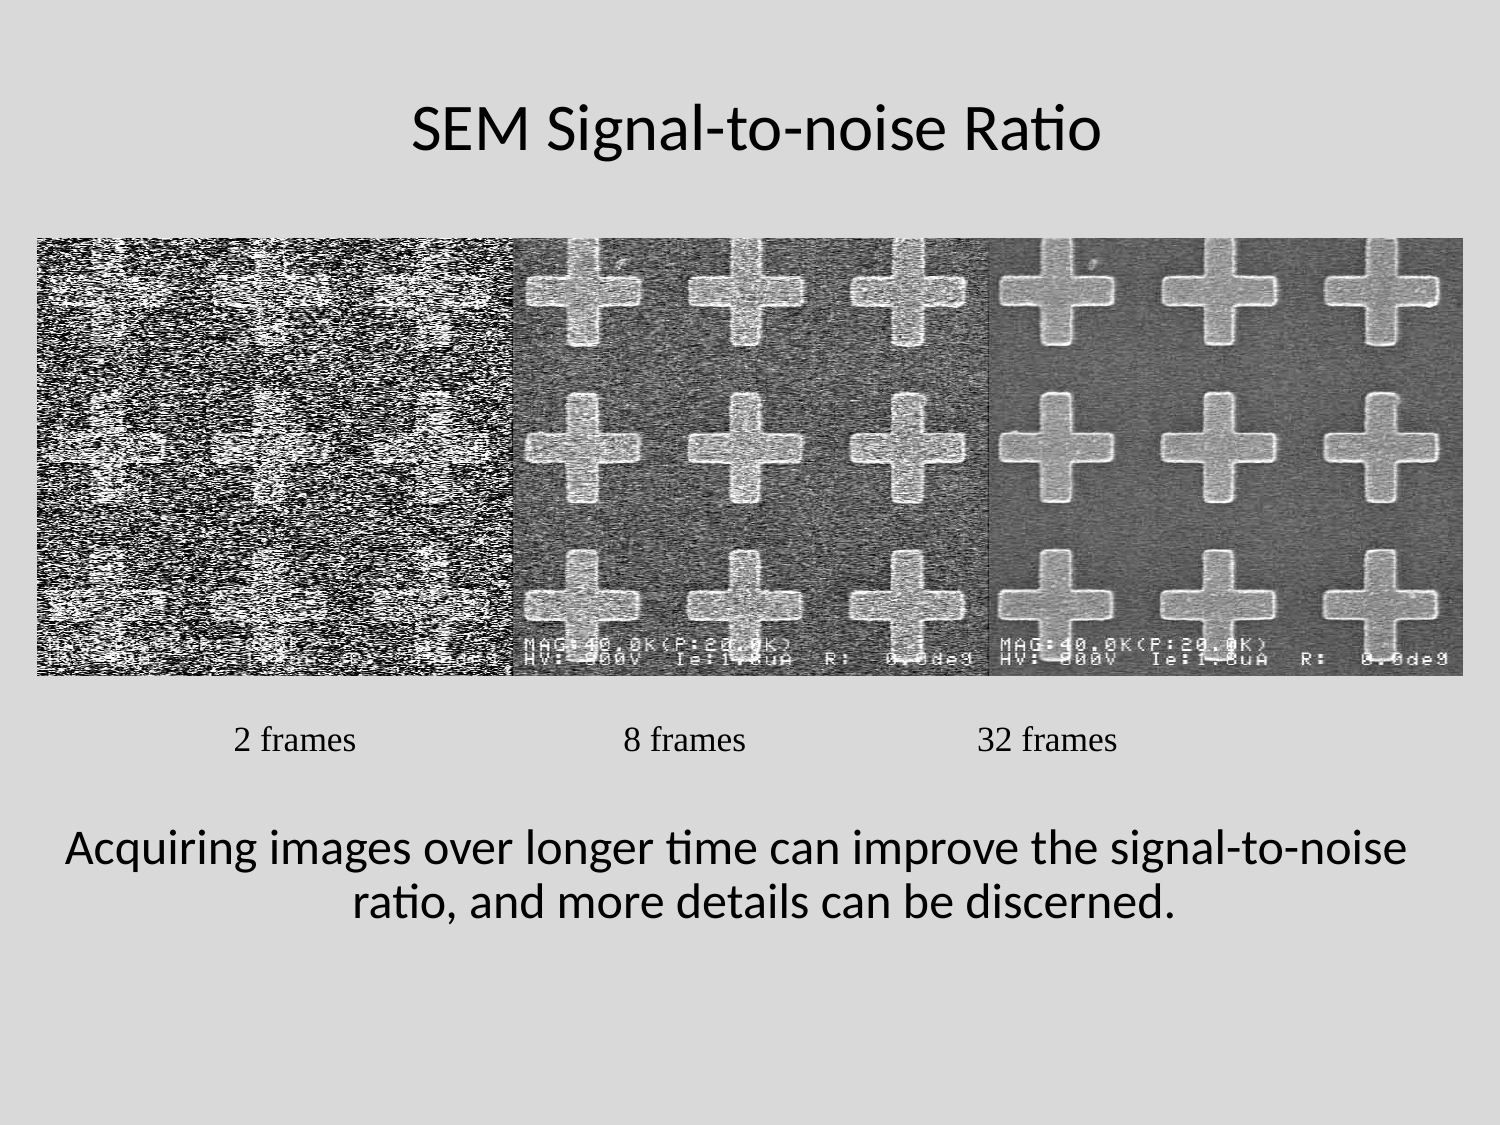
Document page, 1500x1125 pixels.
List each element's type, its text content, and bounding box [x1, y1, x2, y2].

picture [37, 238, 1464, 677]
text_box 2 frames 8 frames 32 frames [215, 707, 1371, 768]
list Acquiring images over longer time can improve the signal-to-noise ratio, and more details can be discerned. [19, 812, 1454, 1000]
title SEM Signal-to-noise Ratio [120, 75, 1396, 200]
